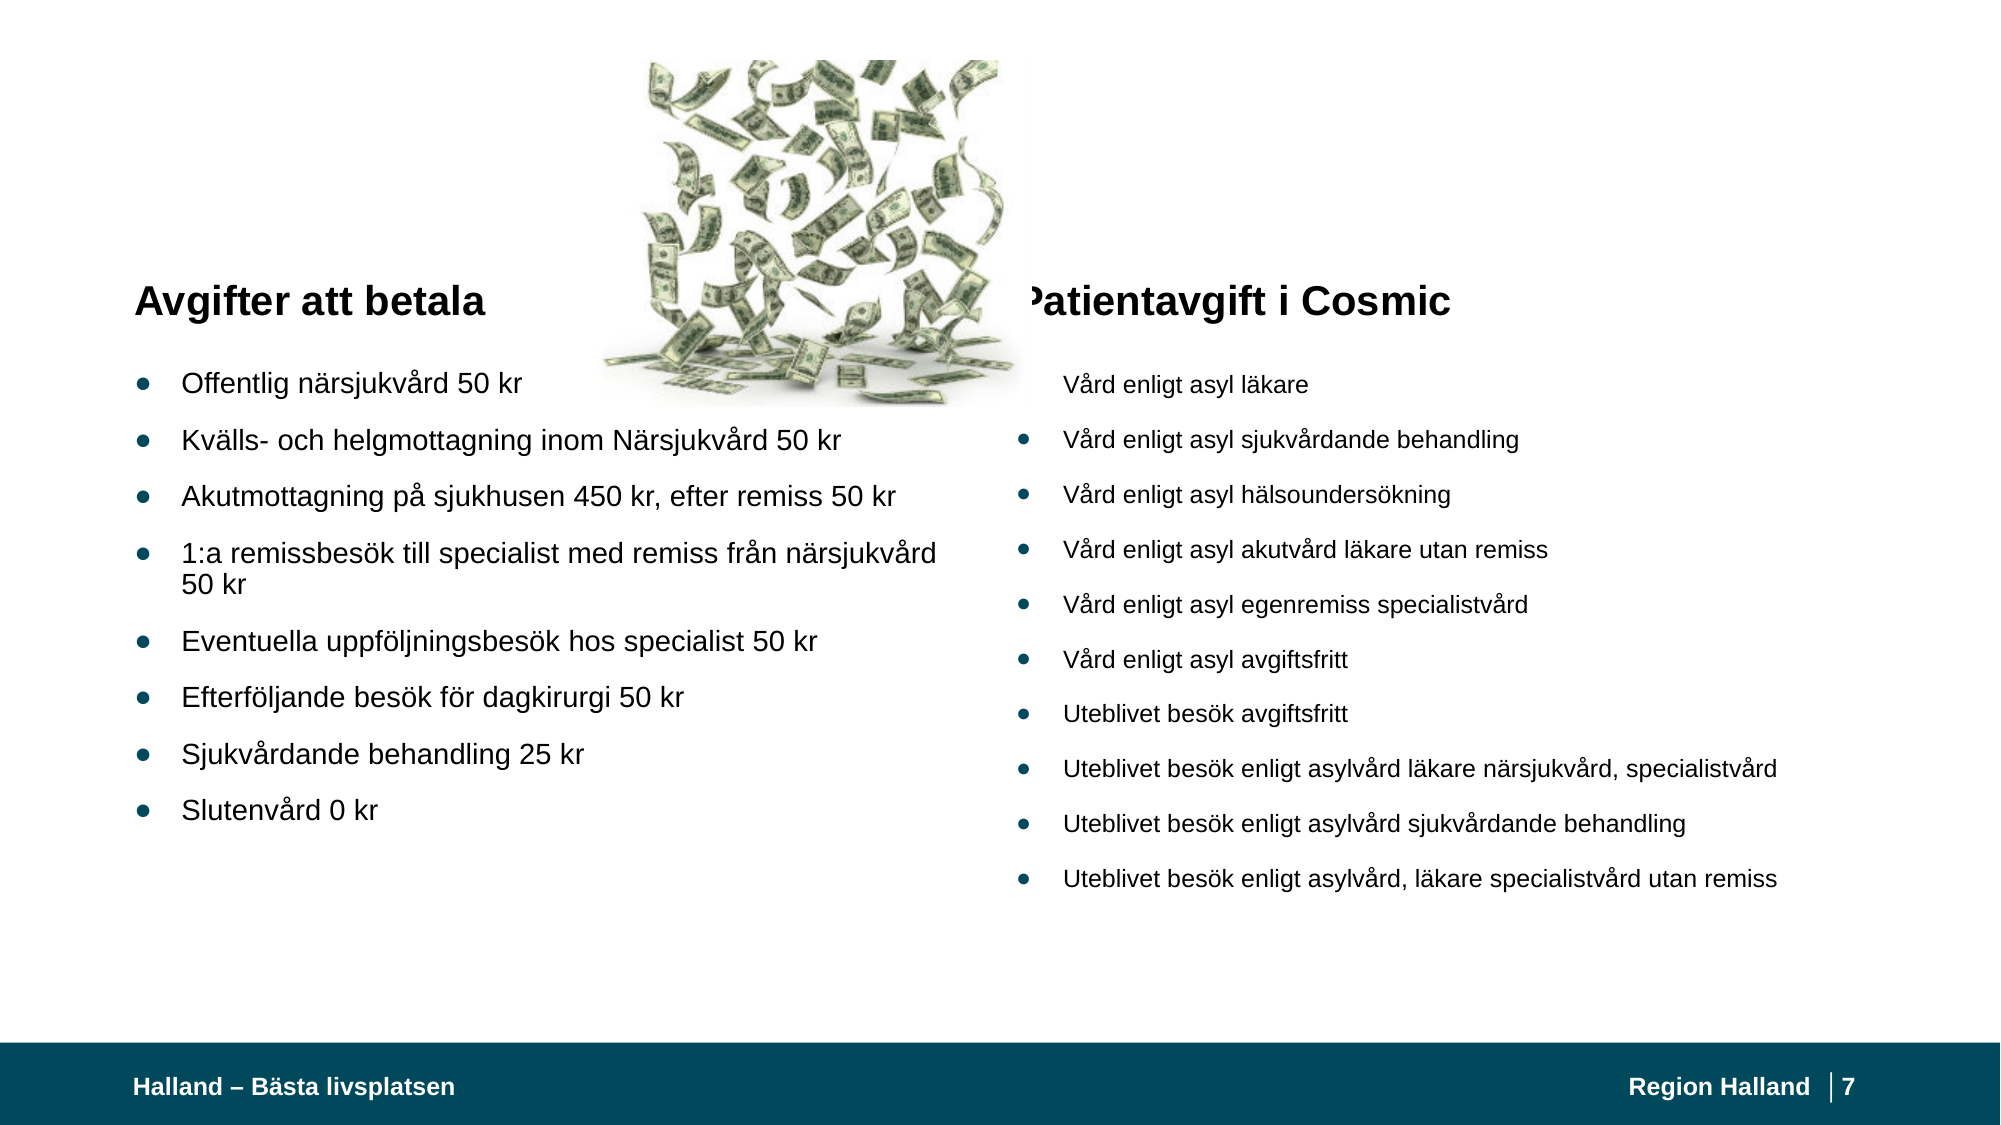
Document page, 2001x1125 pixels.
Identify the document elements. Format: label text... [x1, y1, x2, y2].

list Avgifter att betala [134, 273, 584, 368]
list Offentlig närsjukvård 50 kr Kvälls- och helgmottagning inom Närsjukvård 50 kr Akutmottagning på sjukhusen 450 kr, efter remiss 50 kr 1:a remissbesök till specialist med remiss från närsjukvård 50 kr Eventuella uppföljningsbesök hos specialist 50 kr Efterföljande besök för dagkirurgi 50 kr Sjukvårdande behandling 25 kr Slutenvård 0 kr [134, 368, 981, 1016]
footer Halland – Bästa livsplatsen [132, 1058, 808, 1112]
list Patientavgift i Cosmic [1032, 273, 1867, 368]
list Vård enligt asyl läkare Vård enligt asyl sjukvårdande behandling Vård enligt asyl hälsoundersökning Vård enligt asyl akutvård läkare utan remiss Vård enligt asyl egenremiss specialistvård Vård enligt asyl avgiftsfritt Uteblivet besök avgiftsfritt Uteblivet besök enligt asylvård läkare närsjukvård, specialistvård Uteblivet besök enligt asylvård sjukvårdande behandling Uteblivet besök enligt asylvård, läkare specialistvård utan remiss [1015, 368, 1867, 1016]
slide_number Region Halland │ [1604, 1058, 1841, 1112]
slide_number 7 [1841, 1058, 1878, 1112]
picture [584, 60, 1032, 407]
